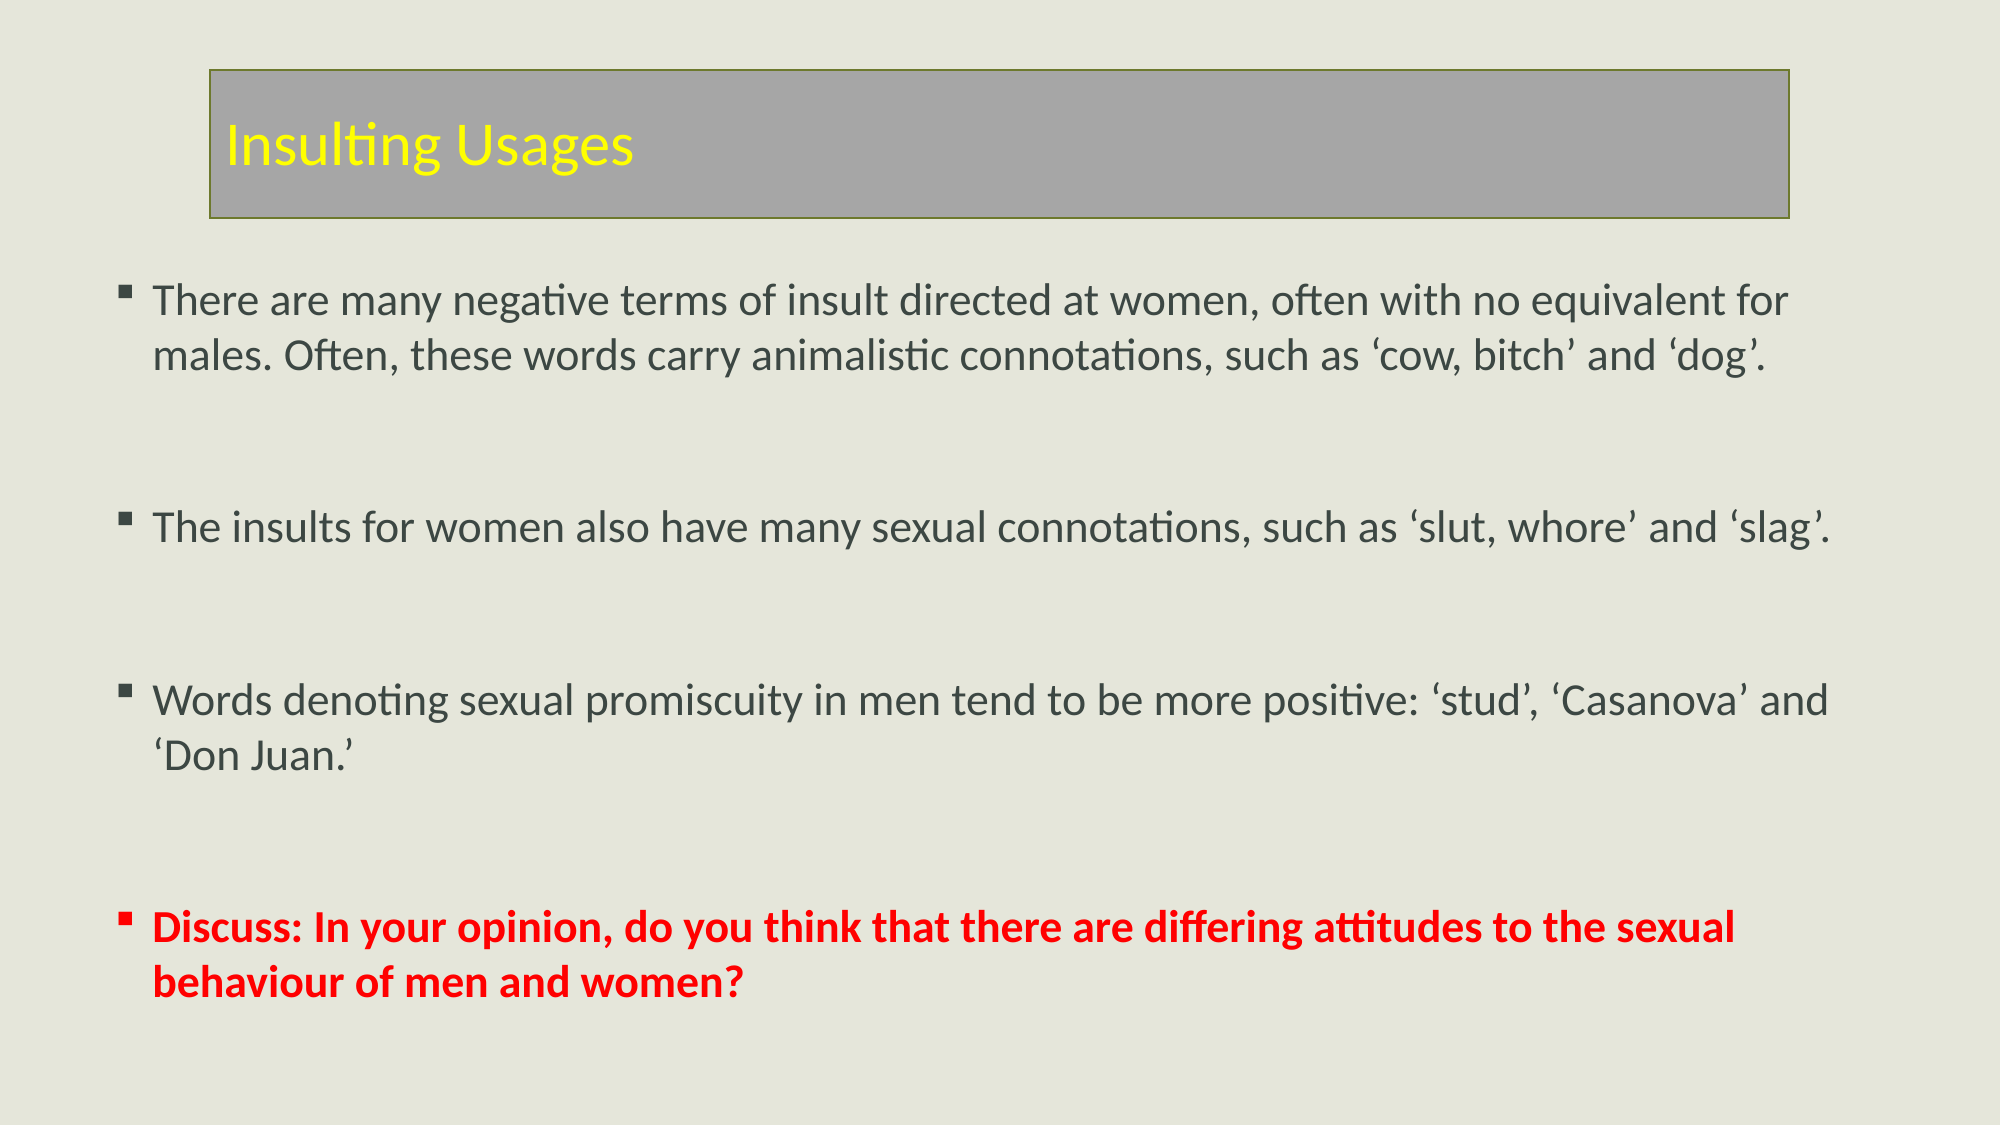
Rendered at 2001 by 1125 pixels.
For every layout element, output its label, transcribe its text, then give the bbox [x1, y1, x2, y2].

title Insulting Usages [209, 69, 1790, 219]
list There are many negative terms of insult directed at women, often with no equivalent for males. Often, these words carry animalistic connotations, such as ‘cow, bitch’ and ‘dog’. The insults for women also have many sexual connotations, such as ‘slut, whore’ and ‘slag’. Words denoting sexual promiscuity in men tend to be more positive: ‘stud’, ‘Casanova’ and ‘Don Juan.’ Discuss: In your opinion, do you think that there are differing attitudes to the sexual behaviour of men and women? [99, 262, 1900, 1090]
